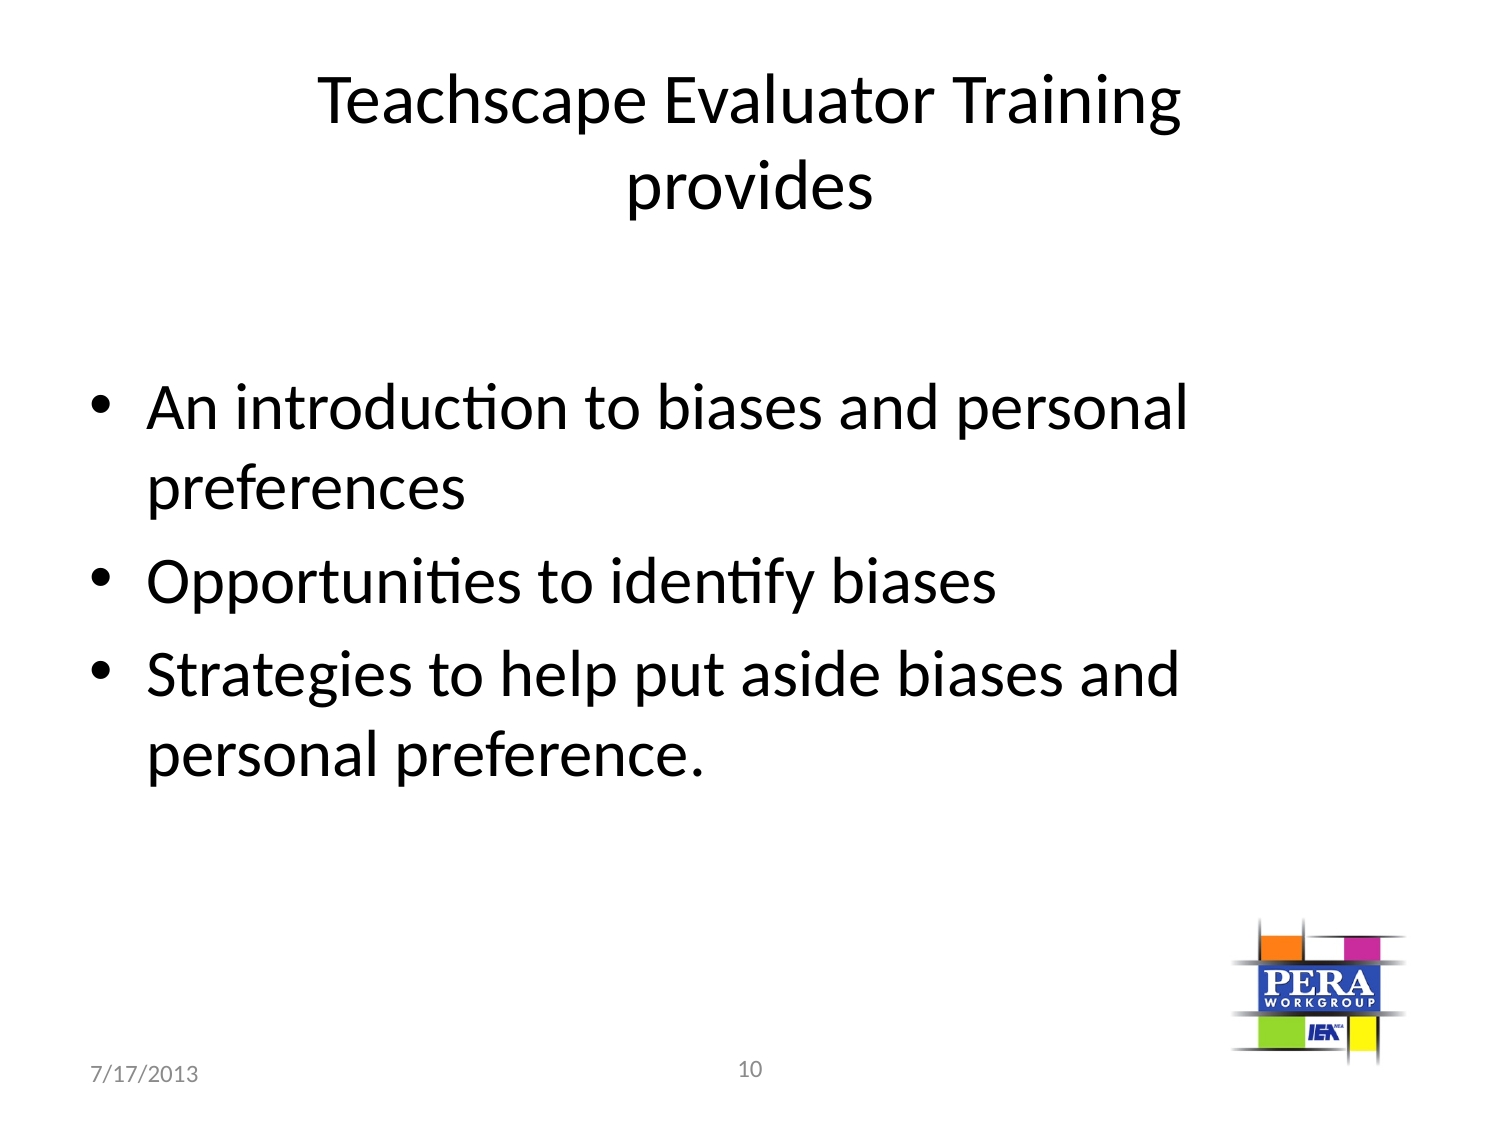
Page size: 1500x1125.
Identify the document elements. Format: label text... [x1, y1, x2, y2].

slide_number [75, 1042, 425, 1103]
slide_number 10 [575, 1037, 925, 1098]
text_box Teachscape Evaluator Training provides [74, 45, 1425, 233]
picture [1224, 911, 1413, 1073]
text_box An introduction to biases and personal preferences Opportunities to identify biases Strategies to help put aside biases and personal preference. [74, 262, 1425, 1005]
